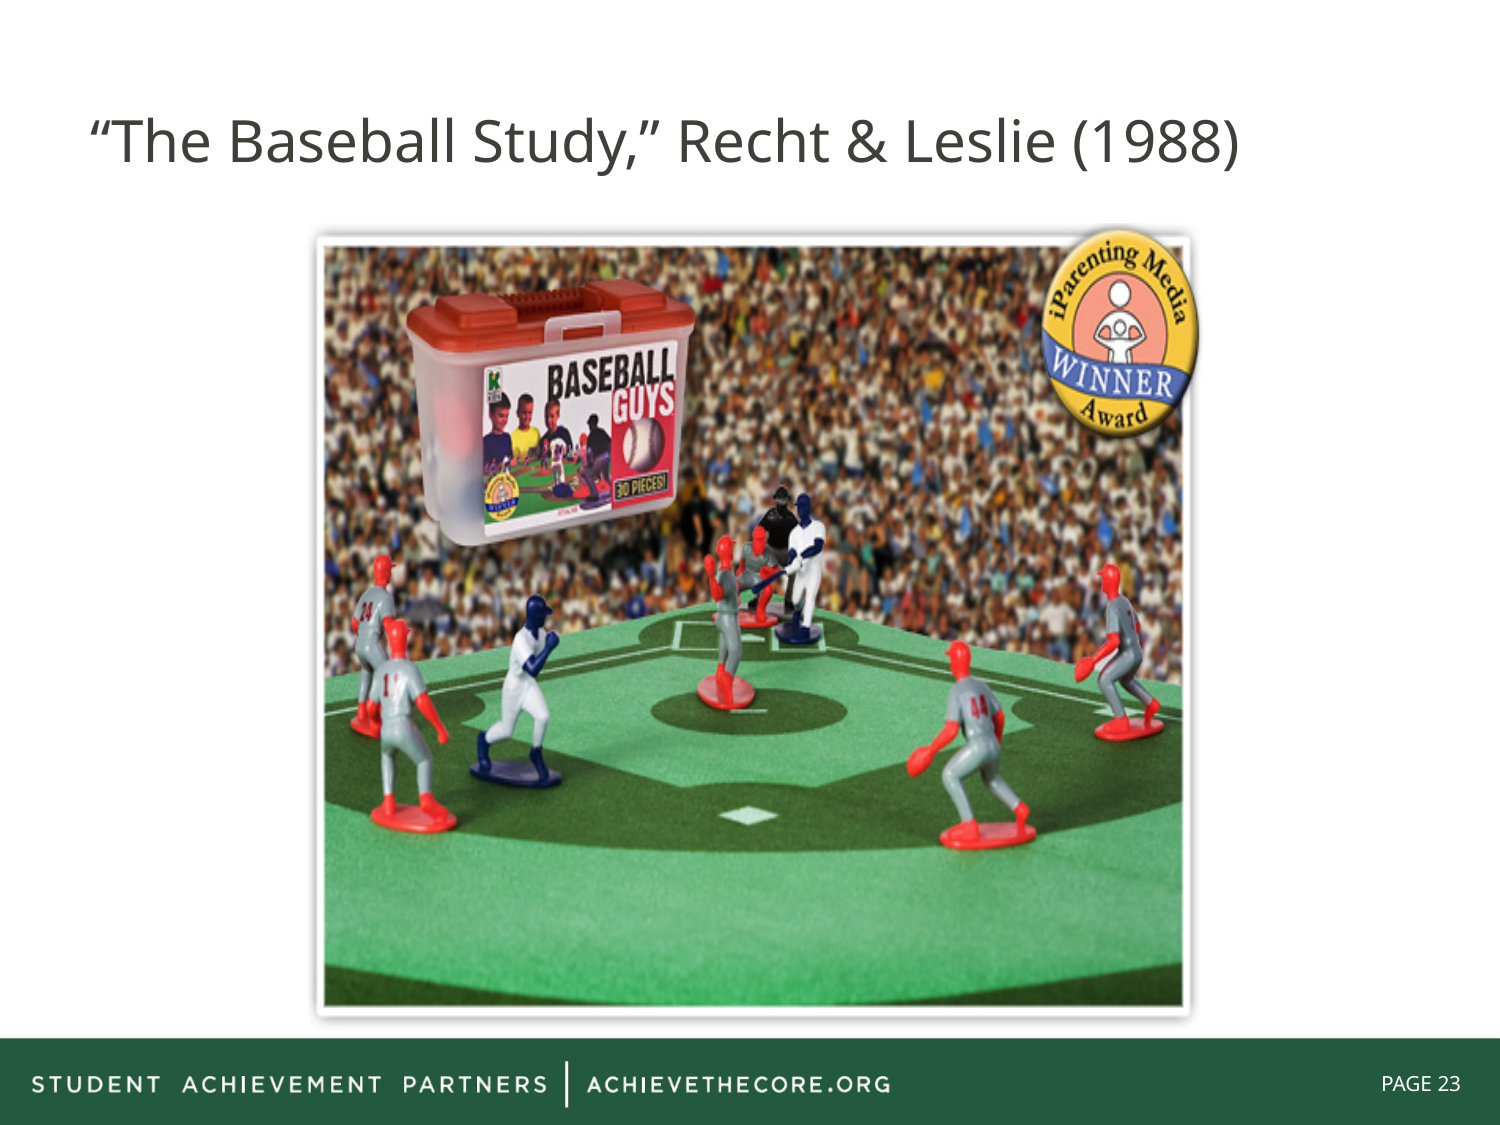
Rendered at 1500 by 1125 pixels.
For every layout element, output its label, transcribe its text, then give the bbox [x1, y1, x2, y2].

picture [305, 223, 1204, 1034]
title “The Baseball Study,” Recht & Leslie (1988) [75, 45, 1425, 233]
